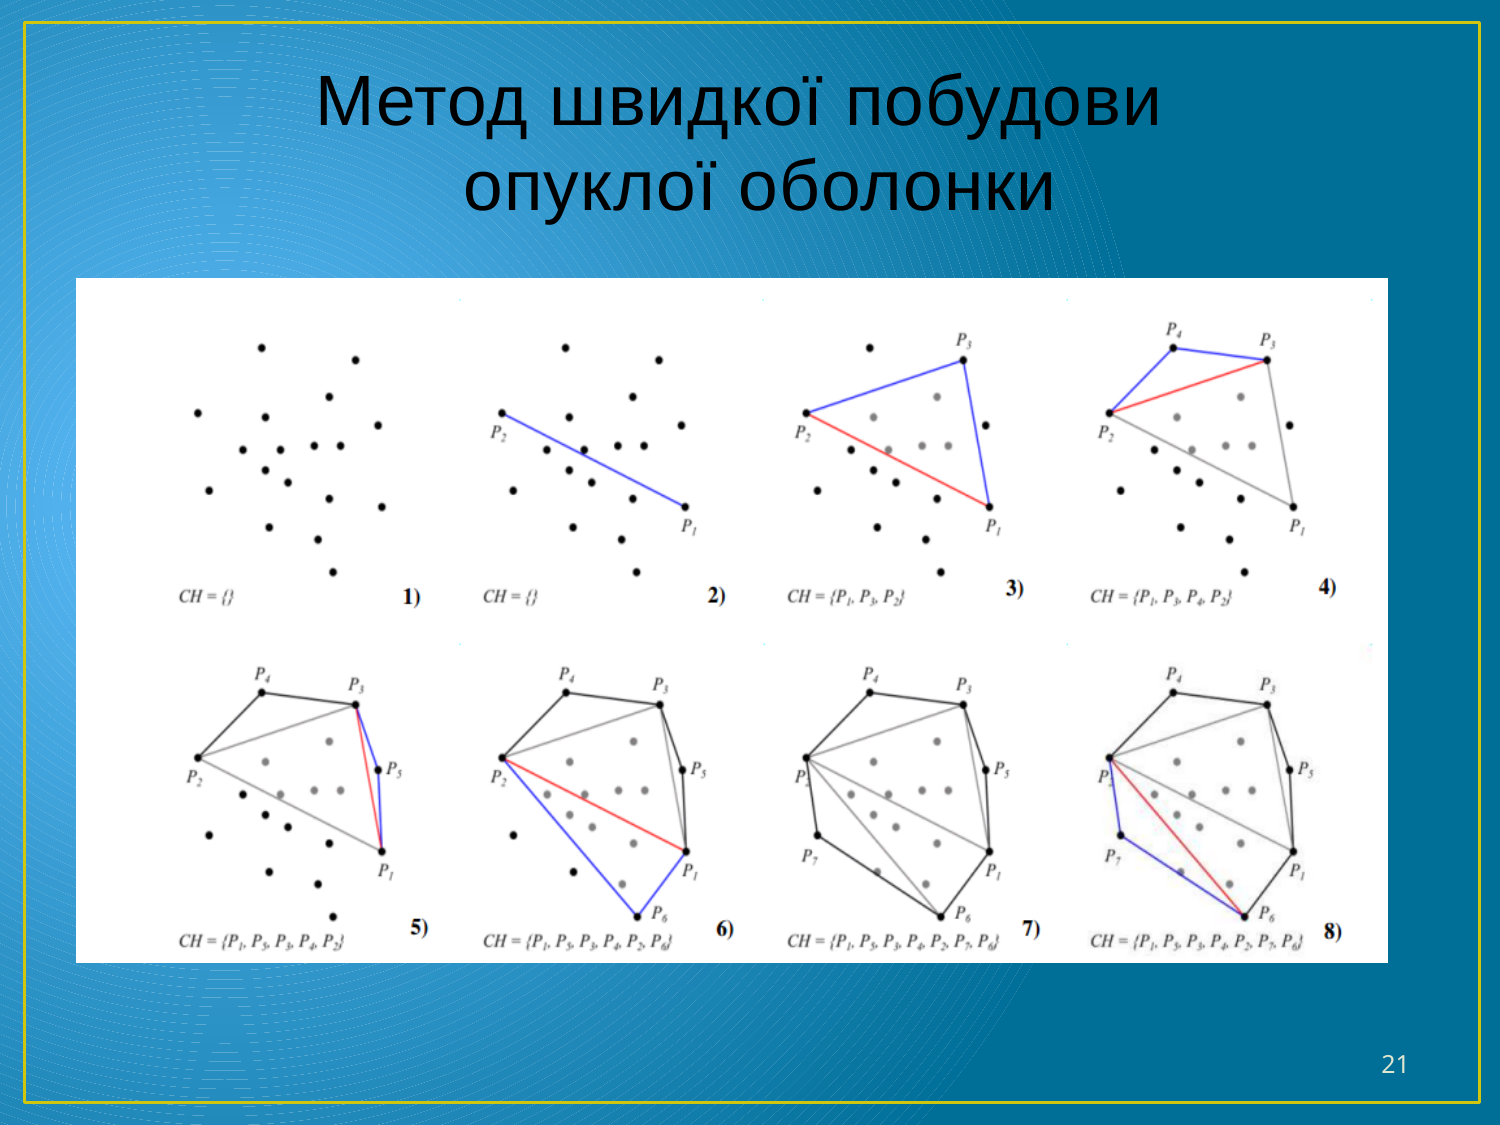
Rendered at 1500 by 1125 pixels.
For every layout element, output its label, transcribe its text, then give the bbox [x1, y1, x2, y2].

title Метод швидкої побудови опуклої оболонки [75, 45, 1425, 233]
slide_number 21 [1074, 1035, 1425, 1096]
picture [76, 277, 1387, 963]
